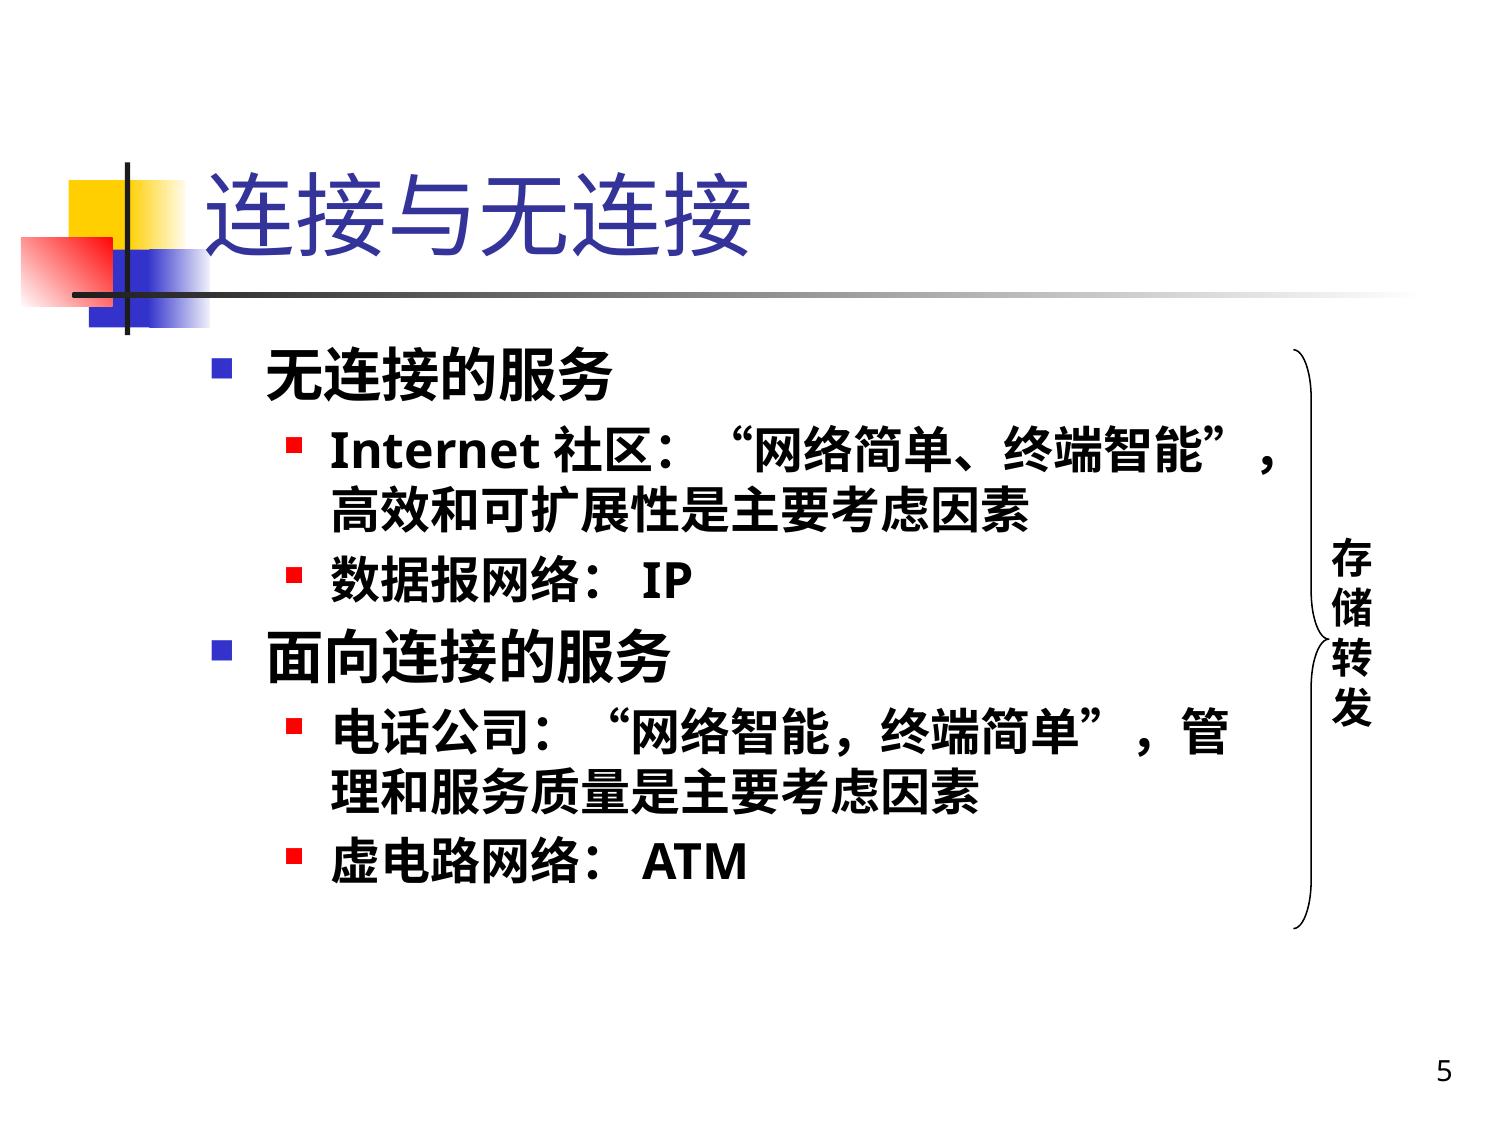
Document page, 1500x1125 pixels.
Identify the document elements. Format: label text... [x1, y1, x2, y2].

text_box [1293, 349, 1401, 929]
list 无连接的服务 Internet社区：“网络简单、终端智能”，高效和可扩展性是主要考虑因素 数据报网络：IP 面向连接的服务 电话公司：“网络智能，终端简单”，管理和服务质量是主要考虑因素 虚电路网络：ATM [193, 331, 1282, 977]
title 连接与无连接 [188, 35, 1468, 275]
slide_number 5 [1154, 1023, 1468, 1100]
